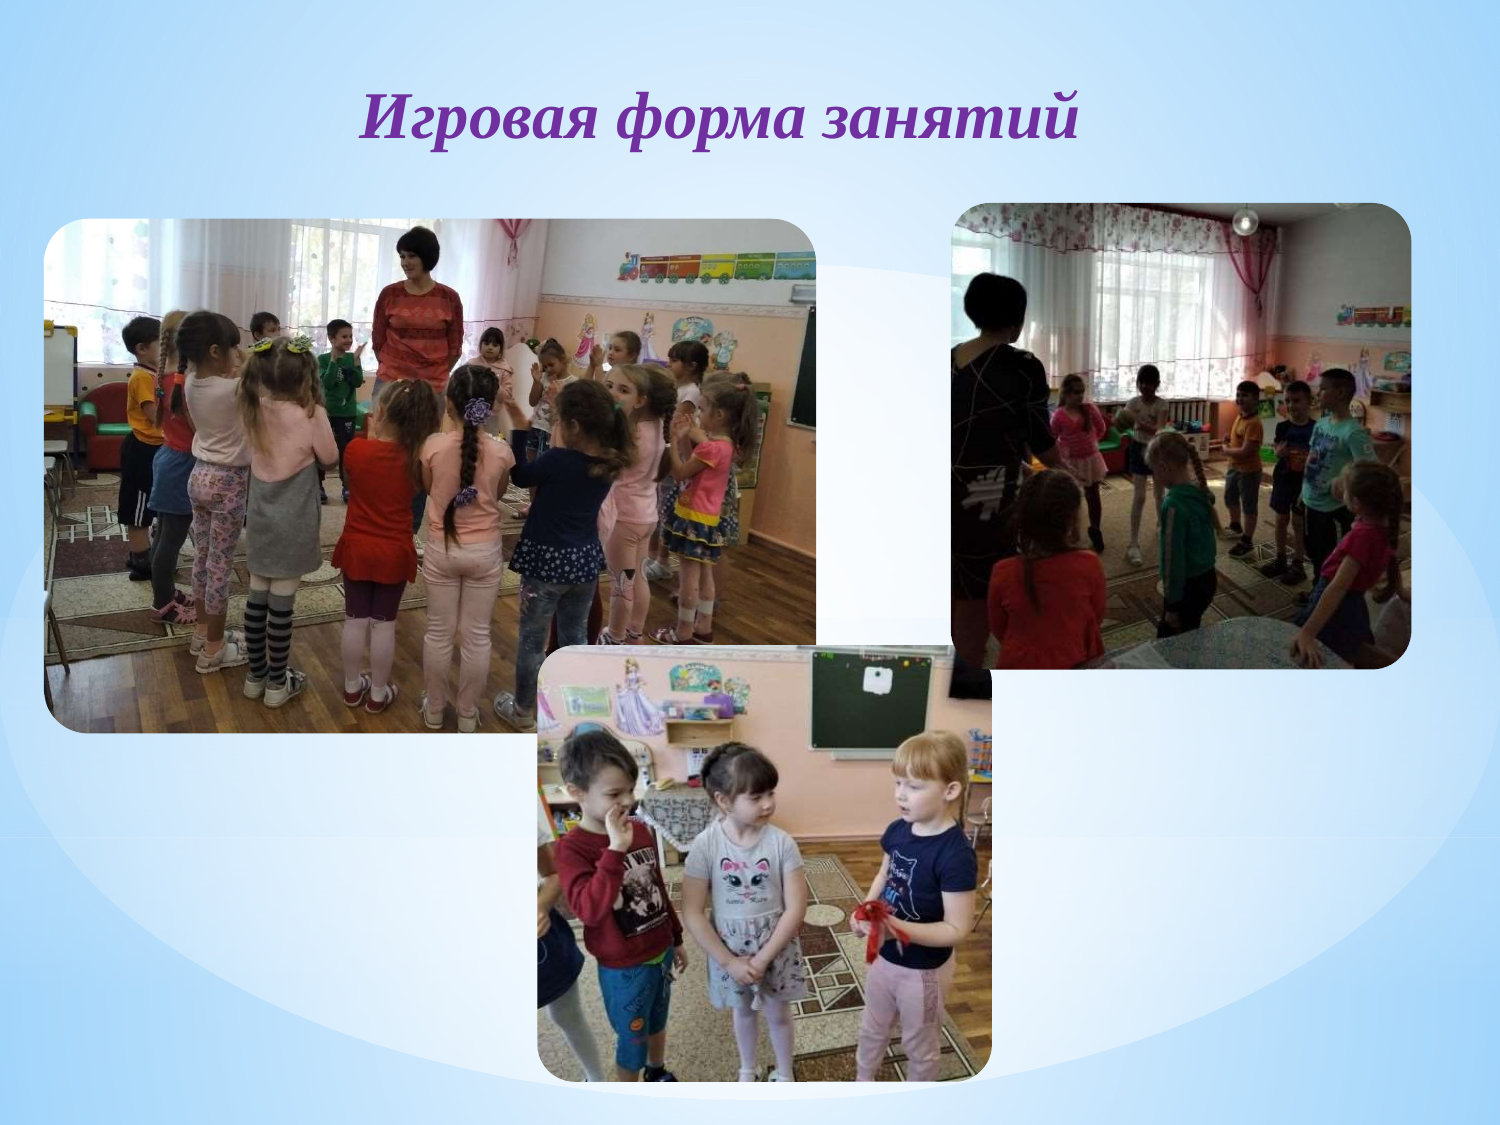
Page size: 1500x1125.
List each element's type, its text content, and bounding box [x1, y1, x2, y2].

picture [43, 202, 1412, 1082]
text_box Игровая форма занятий [277, 64, 1164, 160]
